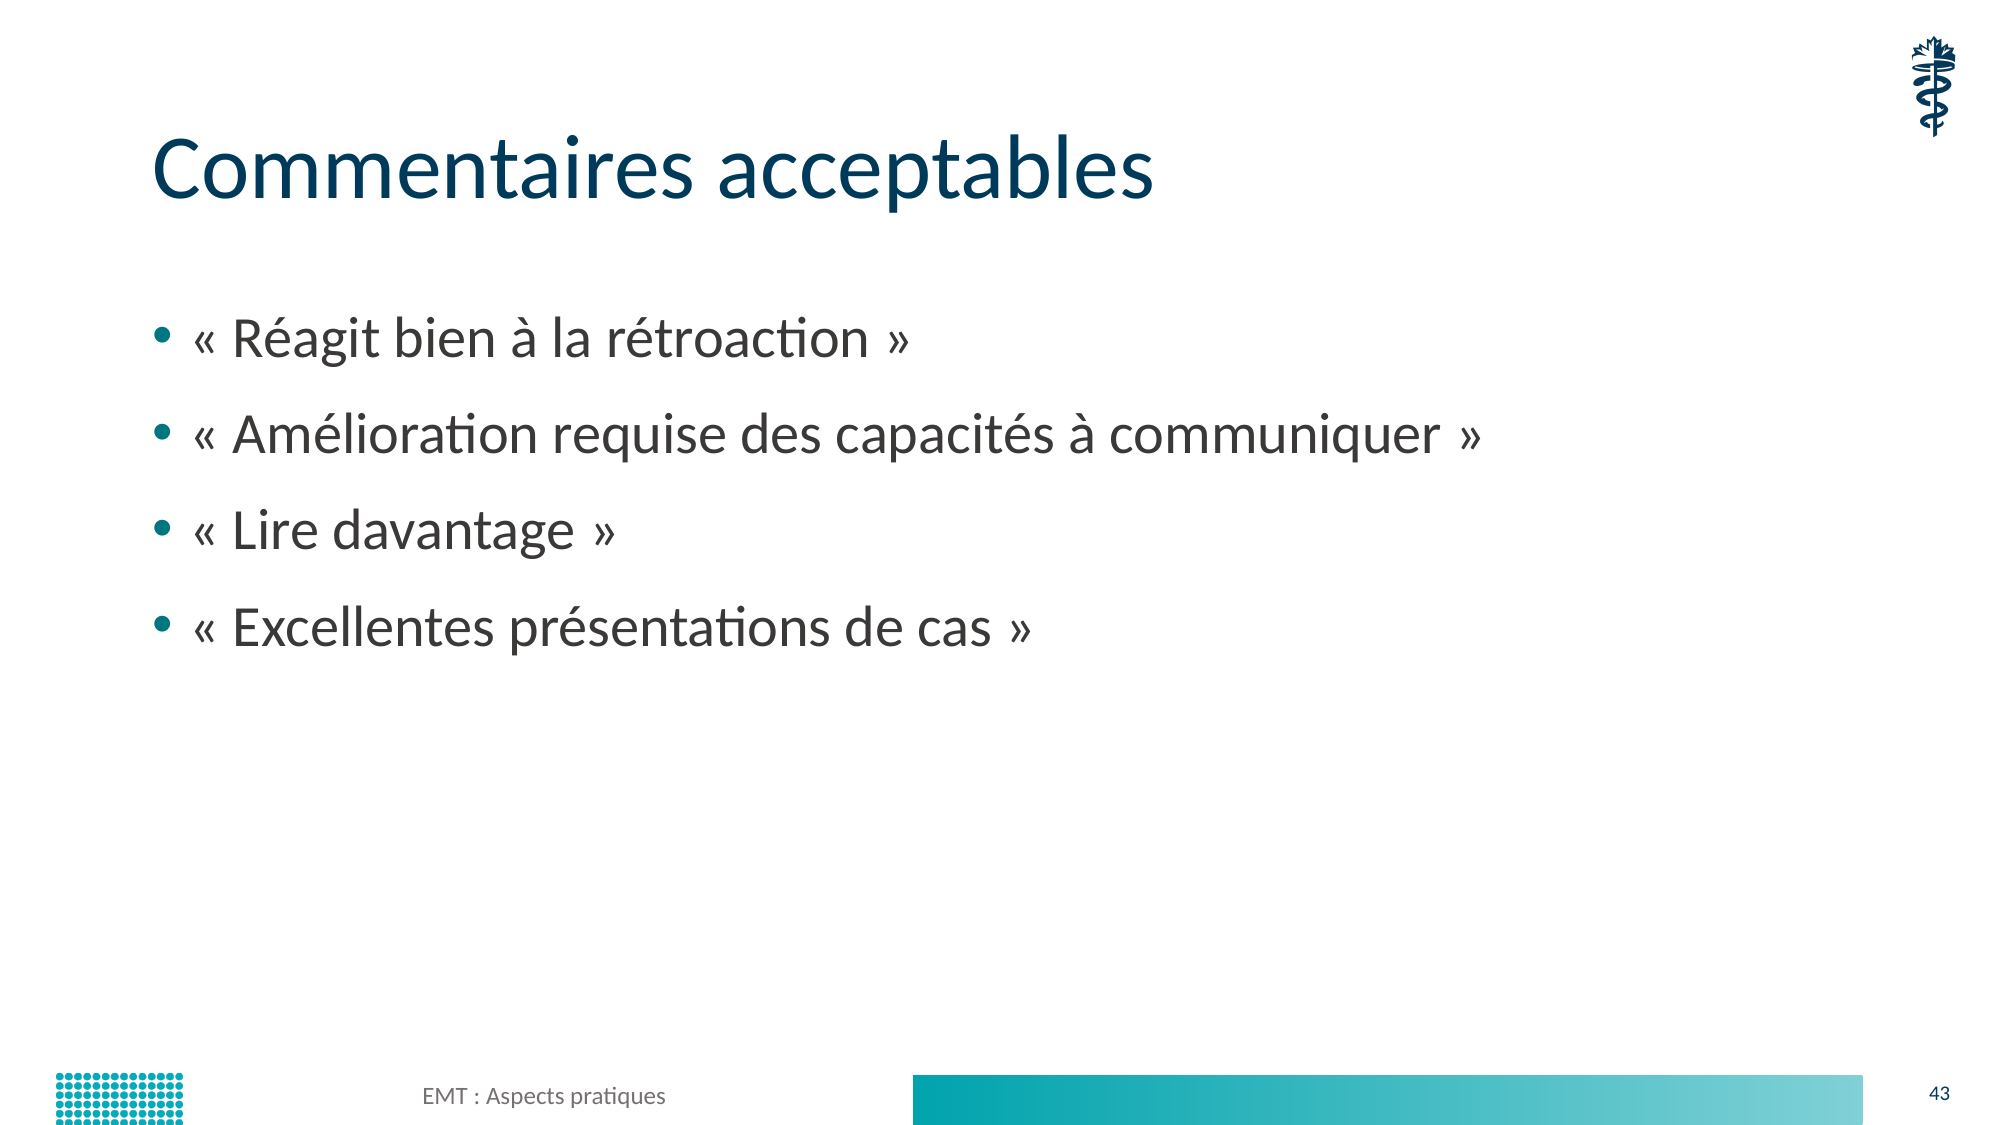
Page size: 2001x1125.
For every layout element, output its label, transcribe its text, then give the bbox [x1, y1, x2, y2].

list « Réagit bien à la rétroaction » « Amélioration requise des capacités à communiquer » « Lire davantage » « Excellentes présentations de cas » [137, 299, 1863, 1014]
title Commentaires acceptables [137, 59, 1863, 278]
footer EMT : Aspects pratiques [211, 1071, 877, 1124]
slide_number 43 [1862, 1071, 1966, 1124]
picture [1899, 24, 1968, 149]
picture [52, 1071, 186, 1125]
